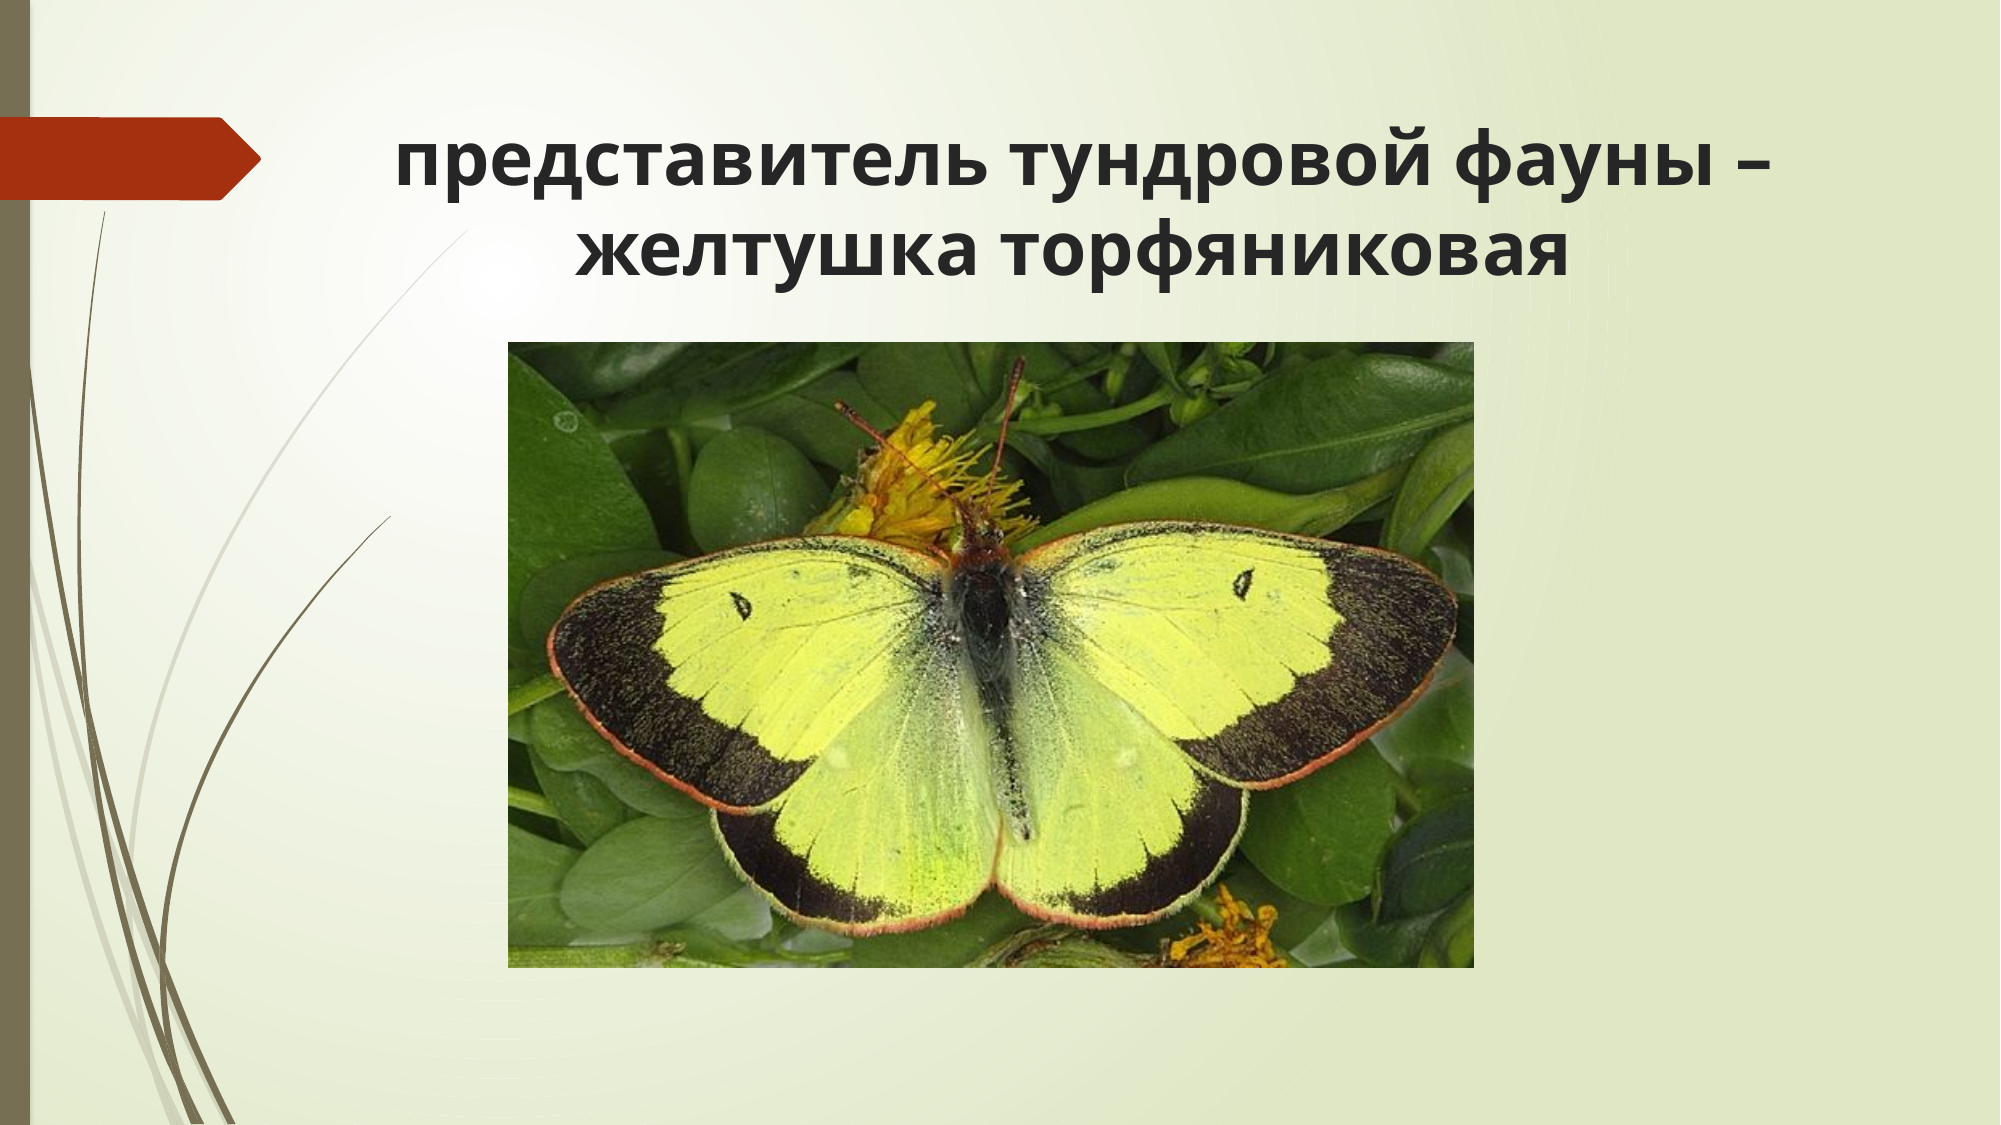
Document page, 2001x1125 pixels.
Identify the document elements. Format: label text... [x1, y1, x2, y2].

picture [507, 342, 1474, 968]
title представитель тундровой фауны – желтушка торфяниковая [279, 102, 1888, 313]
